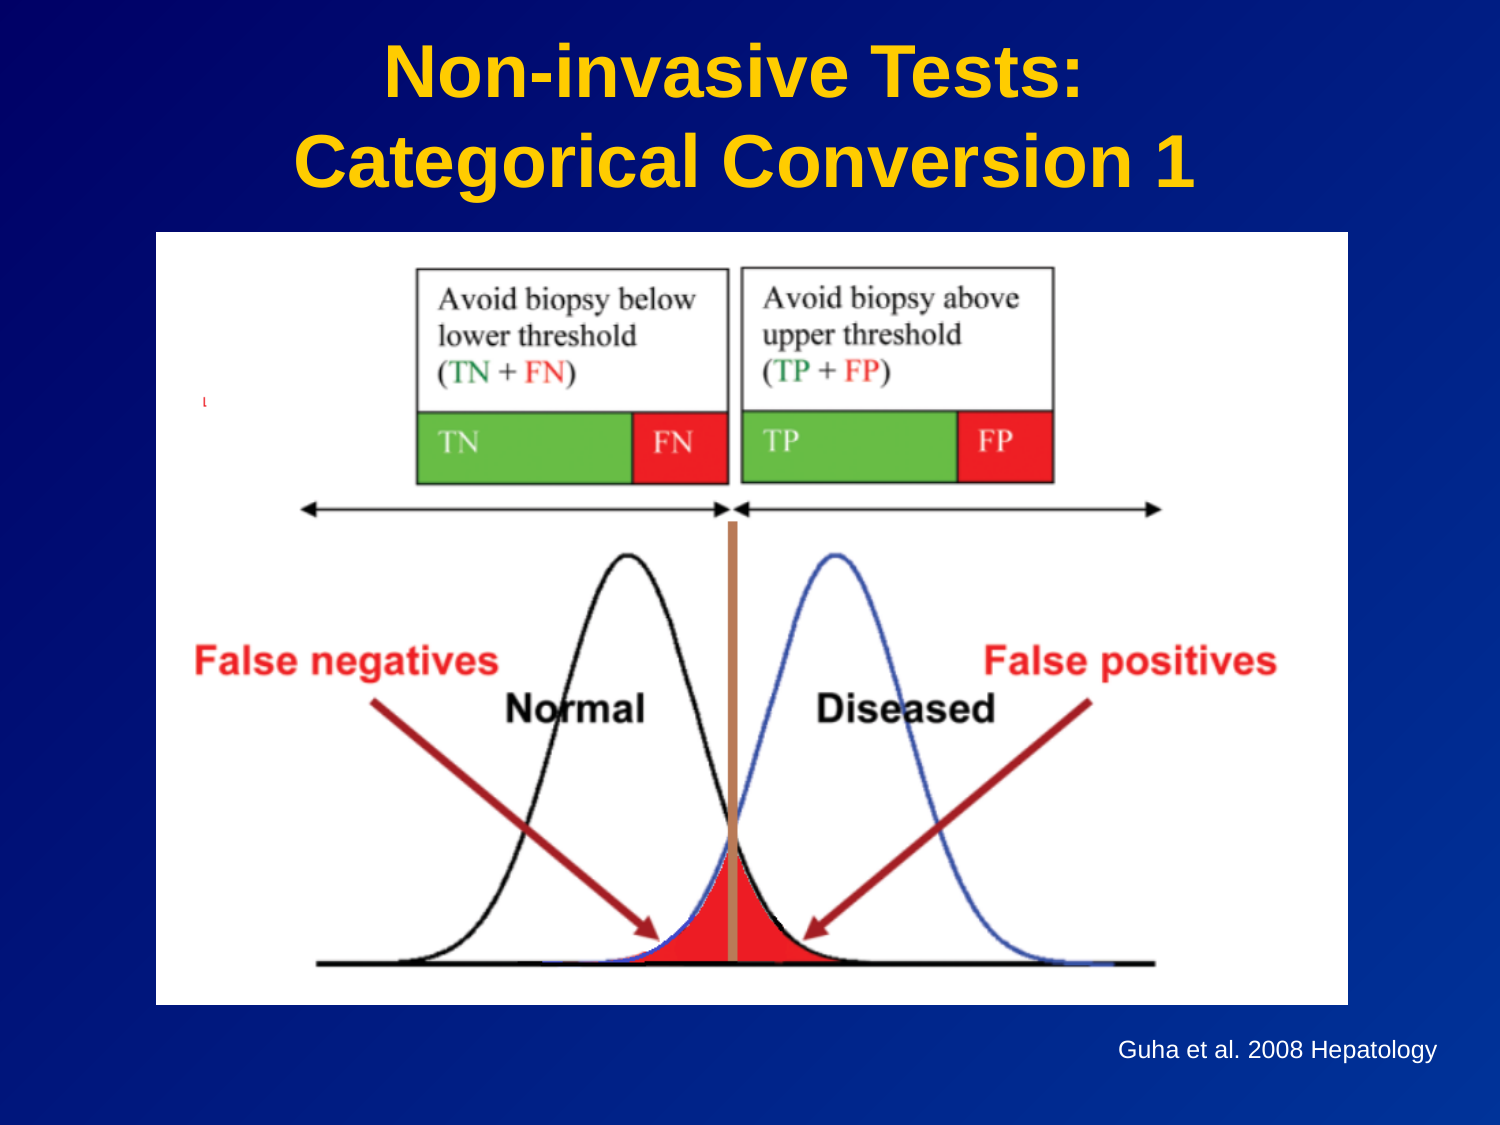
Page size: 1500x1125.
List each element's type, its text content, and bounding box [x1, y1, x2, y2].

text_box Guha et al. 2008 Hepatology [1103, 1026, 1496, 1072]
picture [156, 231, 1349, 1005]
title Non-invasive Tests: Categorical Conversion 1 [63, 12, 1427, 211]
